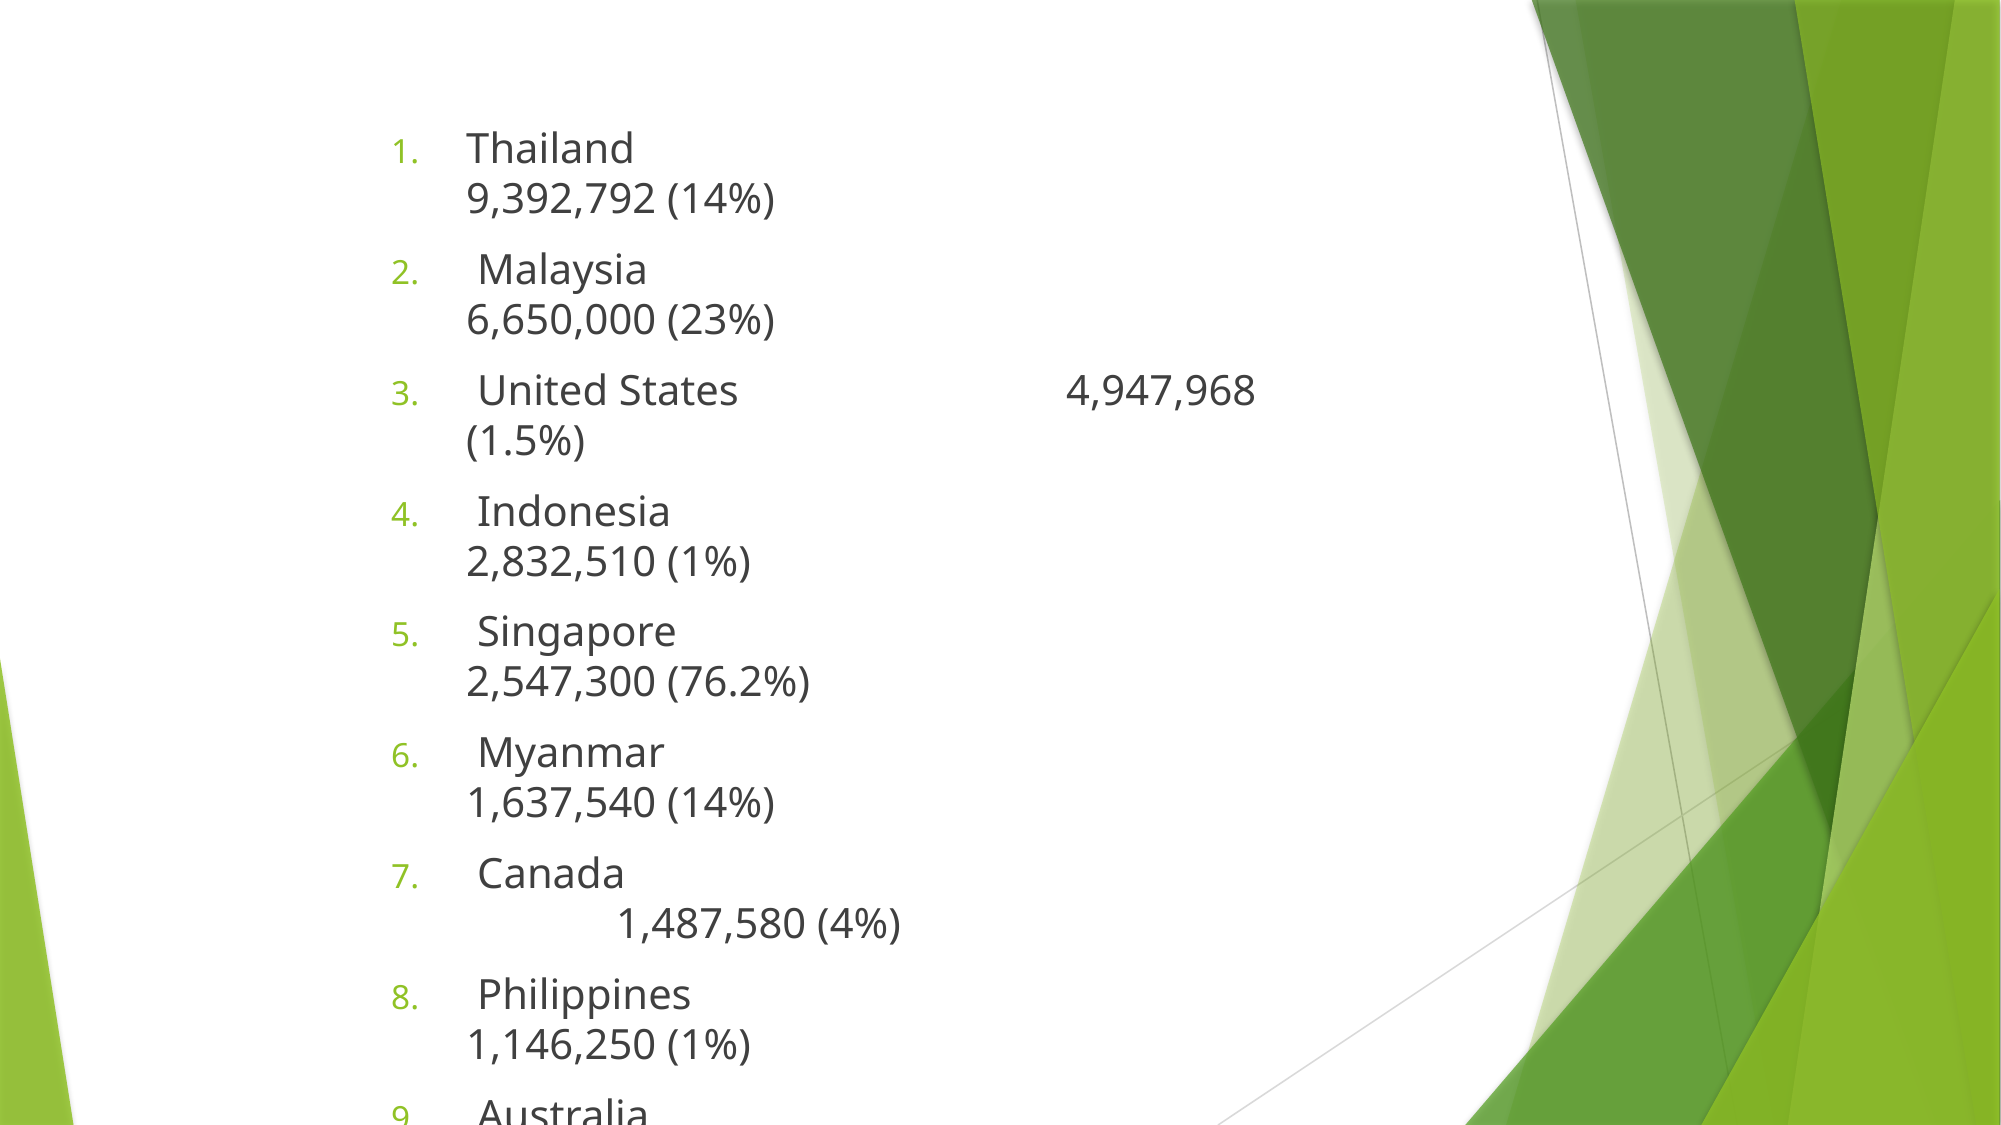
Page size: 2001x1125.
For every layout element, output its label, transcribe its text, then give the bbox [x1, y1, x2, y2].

list Thailand 9,392,792 (14%) Malaysia 6,650,000 (23%) United States 4,947,968 (1.5%) Indonesia 2,832,510 (1%) Singapore 2,547,300 (76.2%) Myanmar 1,637,540 (14%) Canada 1,487,580 (4%) Philippines 1,146,250 (1%) Australia 1,213,903 (5.6%) South Korea 1,056,993 (14%) [376, 114, 1359, 983]
